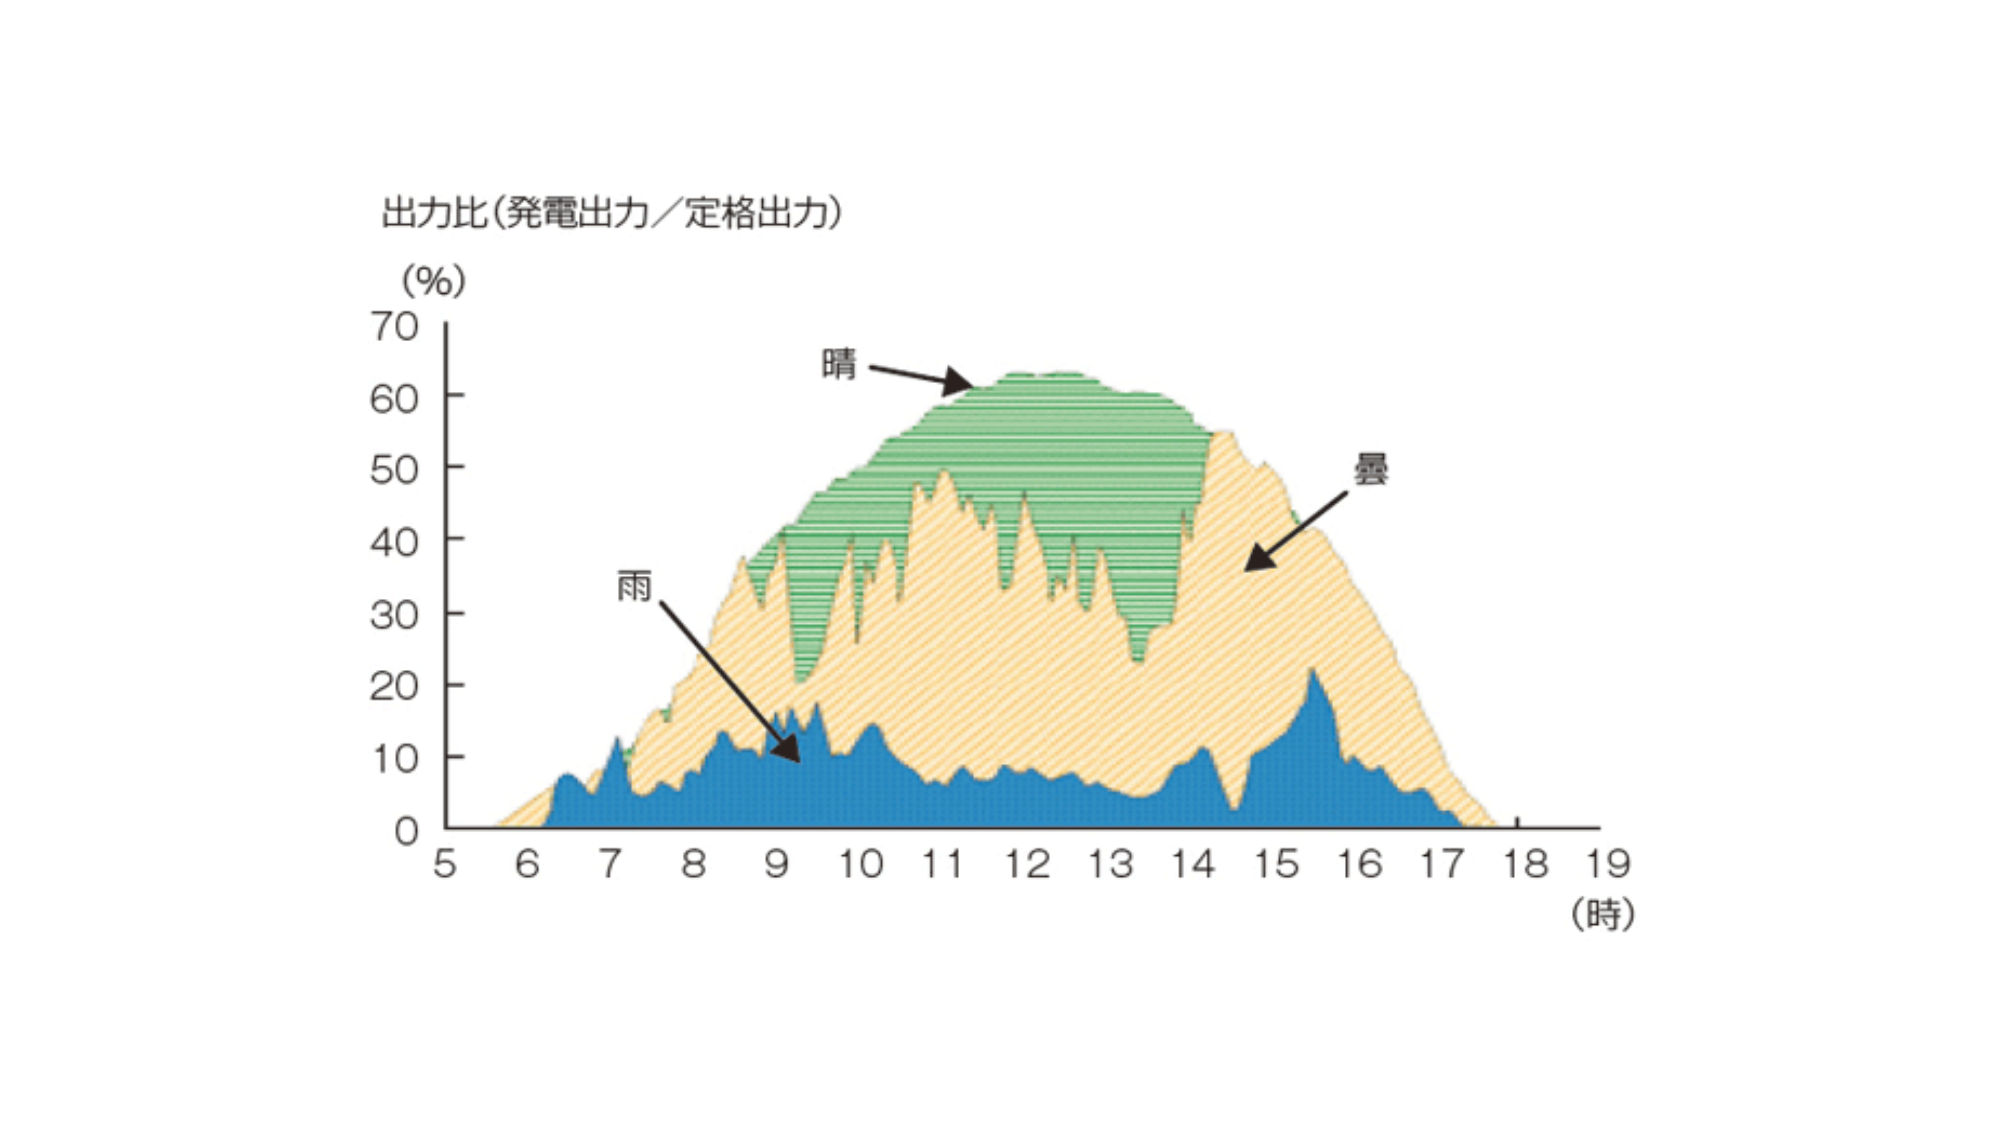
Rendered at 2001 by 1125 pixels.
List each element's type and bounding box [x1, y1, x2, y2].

picture [351, 178, 1649, 947]
